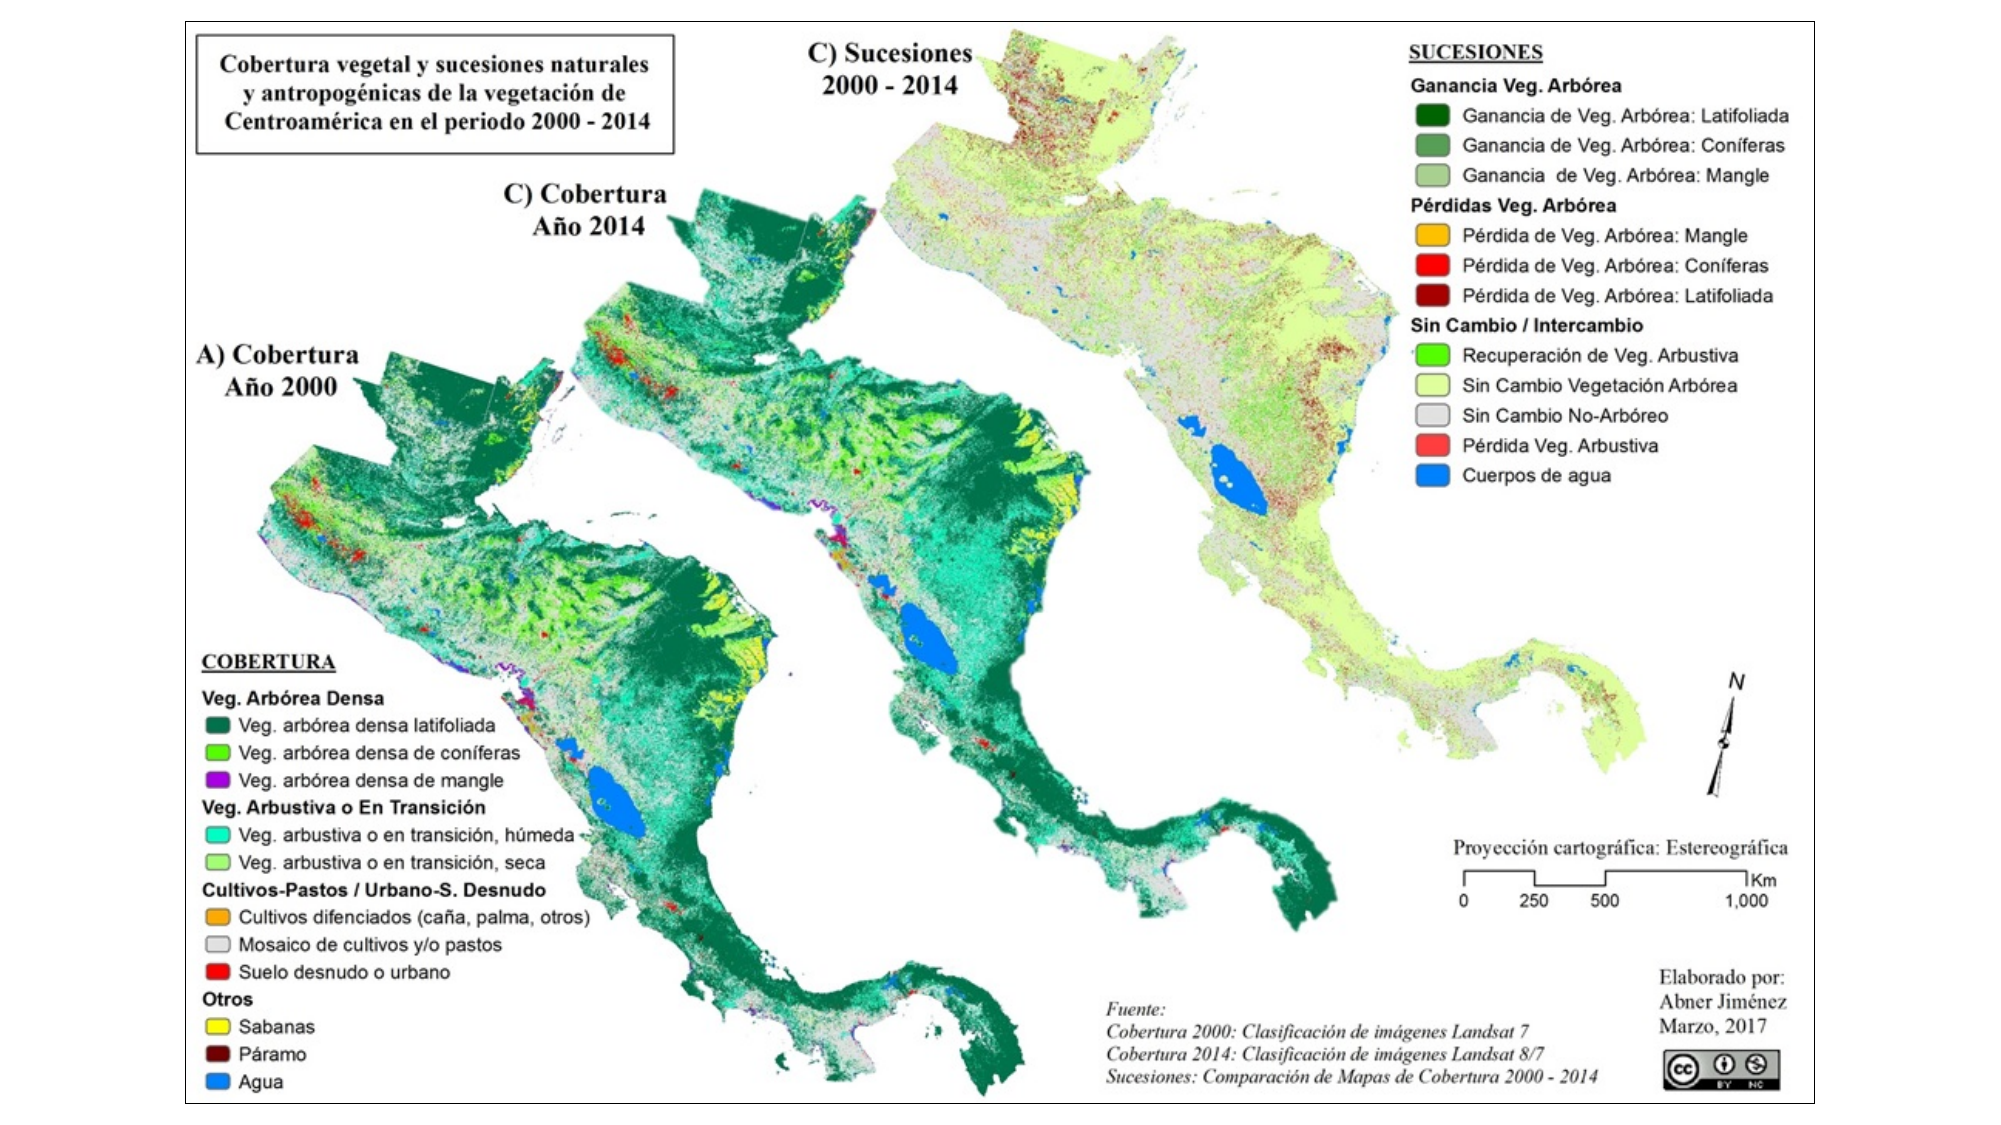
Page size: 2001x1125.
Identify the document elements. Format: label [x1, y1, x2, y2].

picture [185, 20, 1815, 1104]
